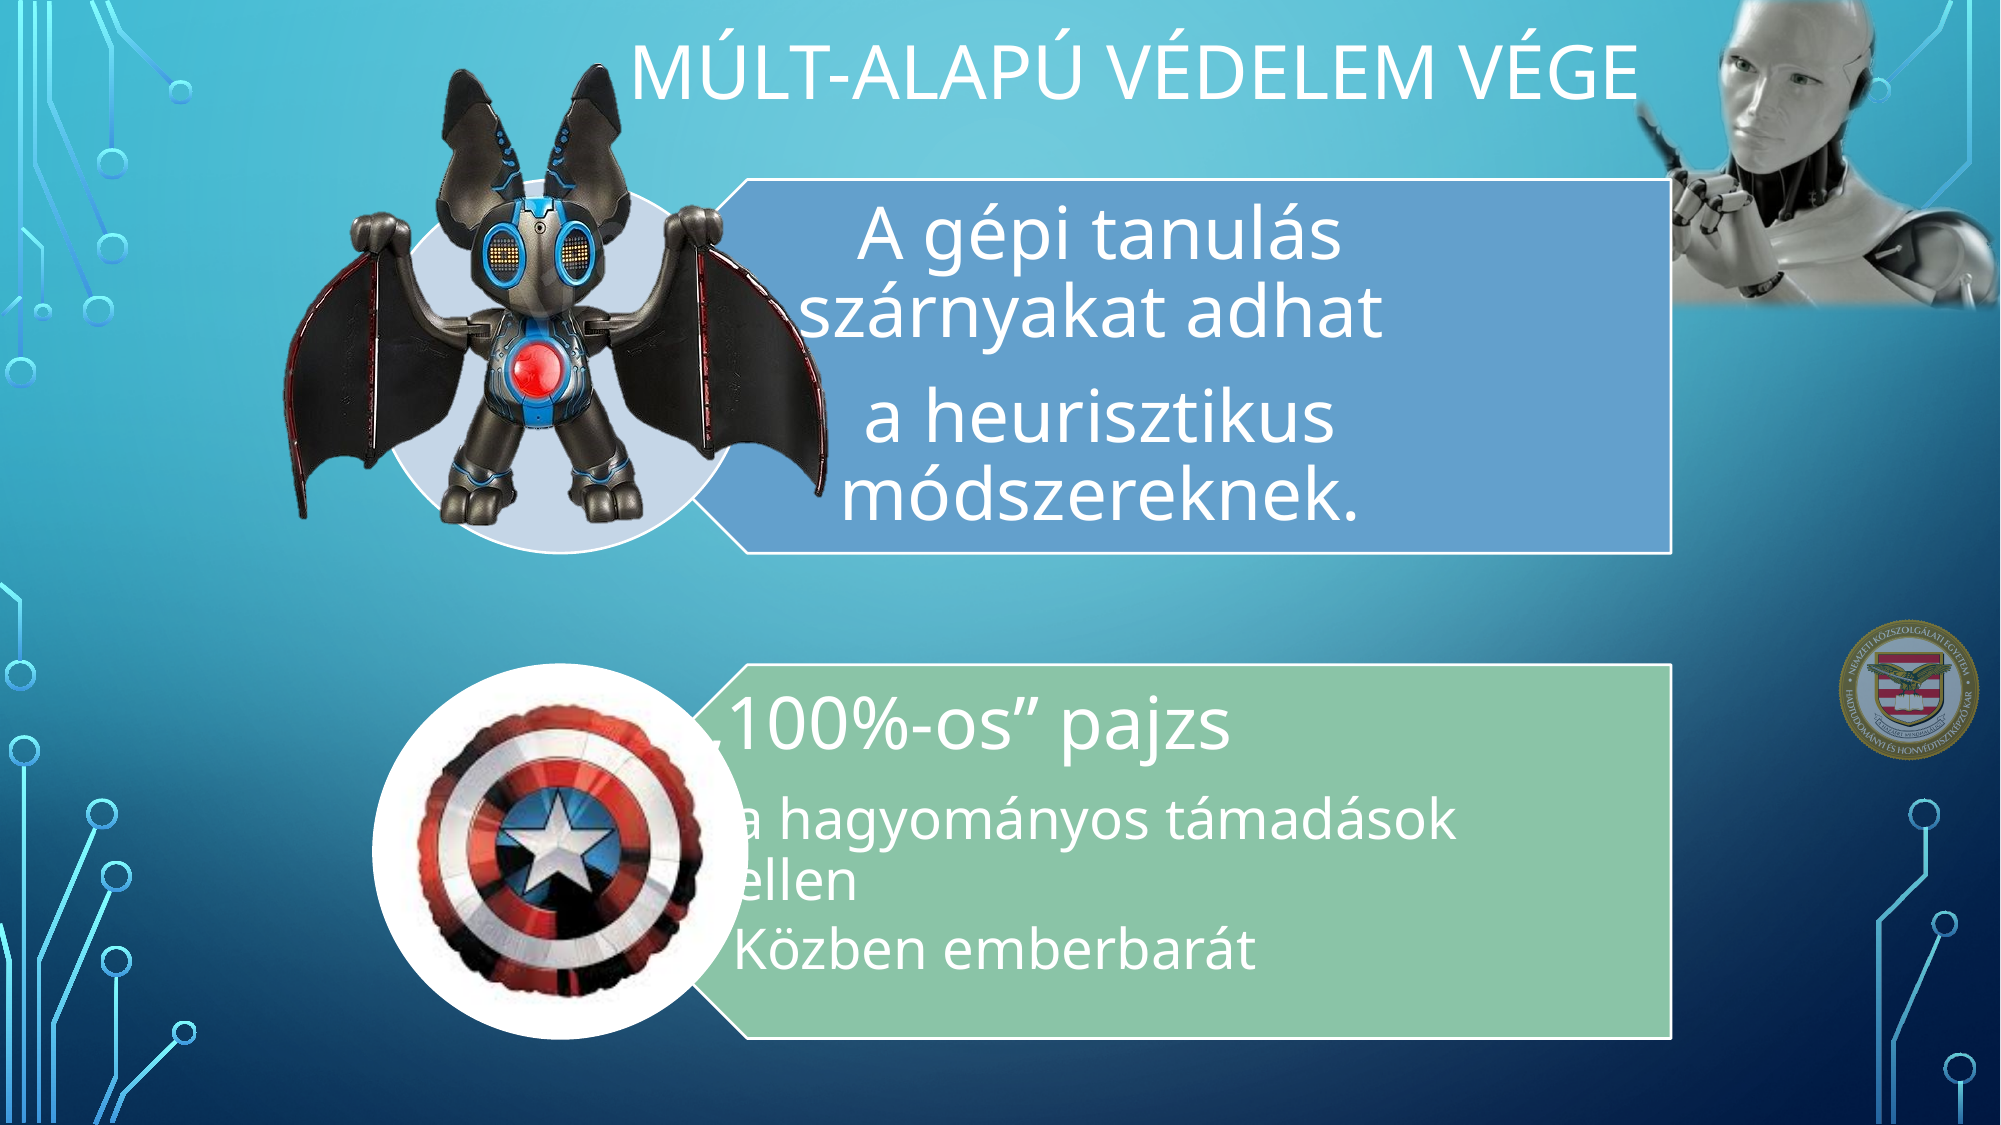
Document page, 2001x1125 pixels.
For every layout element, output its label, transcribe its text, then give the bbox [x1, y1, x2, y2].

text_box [186, 179, 1858, 1039]
title Múlt-alapú védelem vége [187, 7, 1657, 142]
picture [1858, 614, 1984, 765]
picture [1495, 0, 2001, 308]
picture [271, 62, 839, 526]
